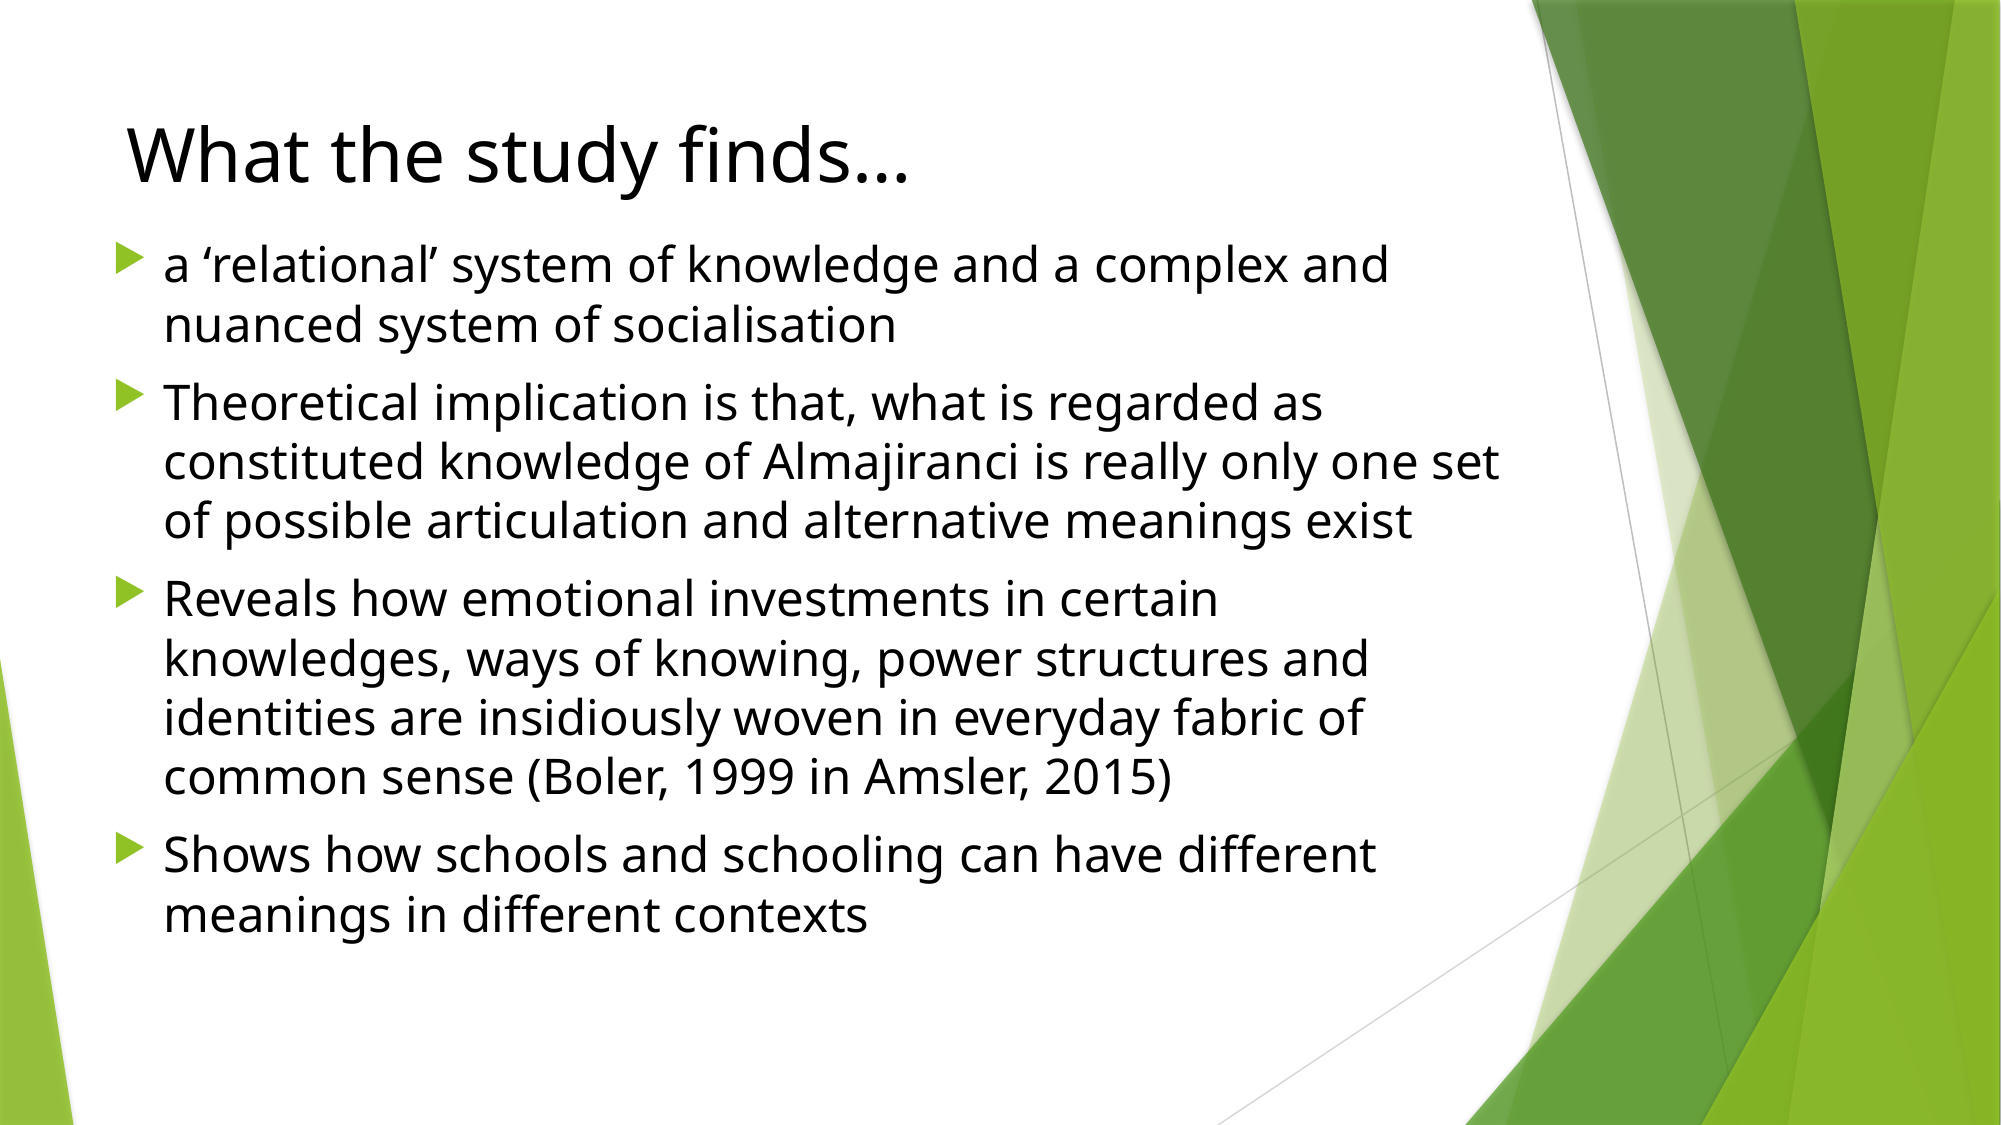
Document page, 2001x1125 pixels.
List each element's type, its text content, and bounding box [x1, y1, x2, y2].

title What the study finds… [111, 99, 1522, 225]
list a ‘relational’ system of knowledge and a complex and nuanced system of socialisation Theoretical implication is that, what is regarded as constituted knowledge of Almajiranci is really only one set of possible articulation and alternative meanings exist Reveals how emotional investments in certain knowledges, ways of knowing, power structures and identities are insidiously woven in everyday fabric of common sense (Boler, 1999 in Amsler, 2015) Shows how schools and schooling can have different meanings in different contexts [97, 225, 1522, 991]
